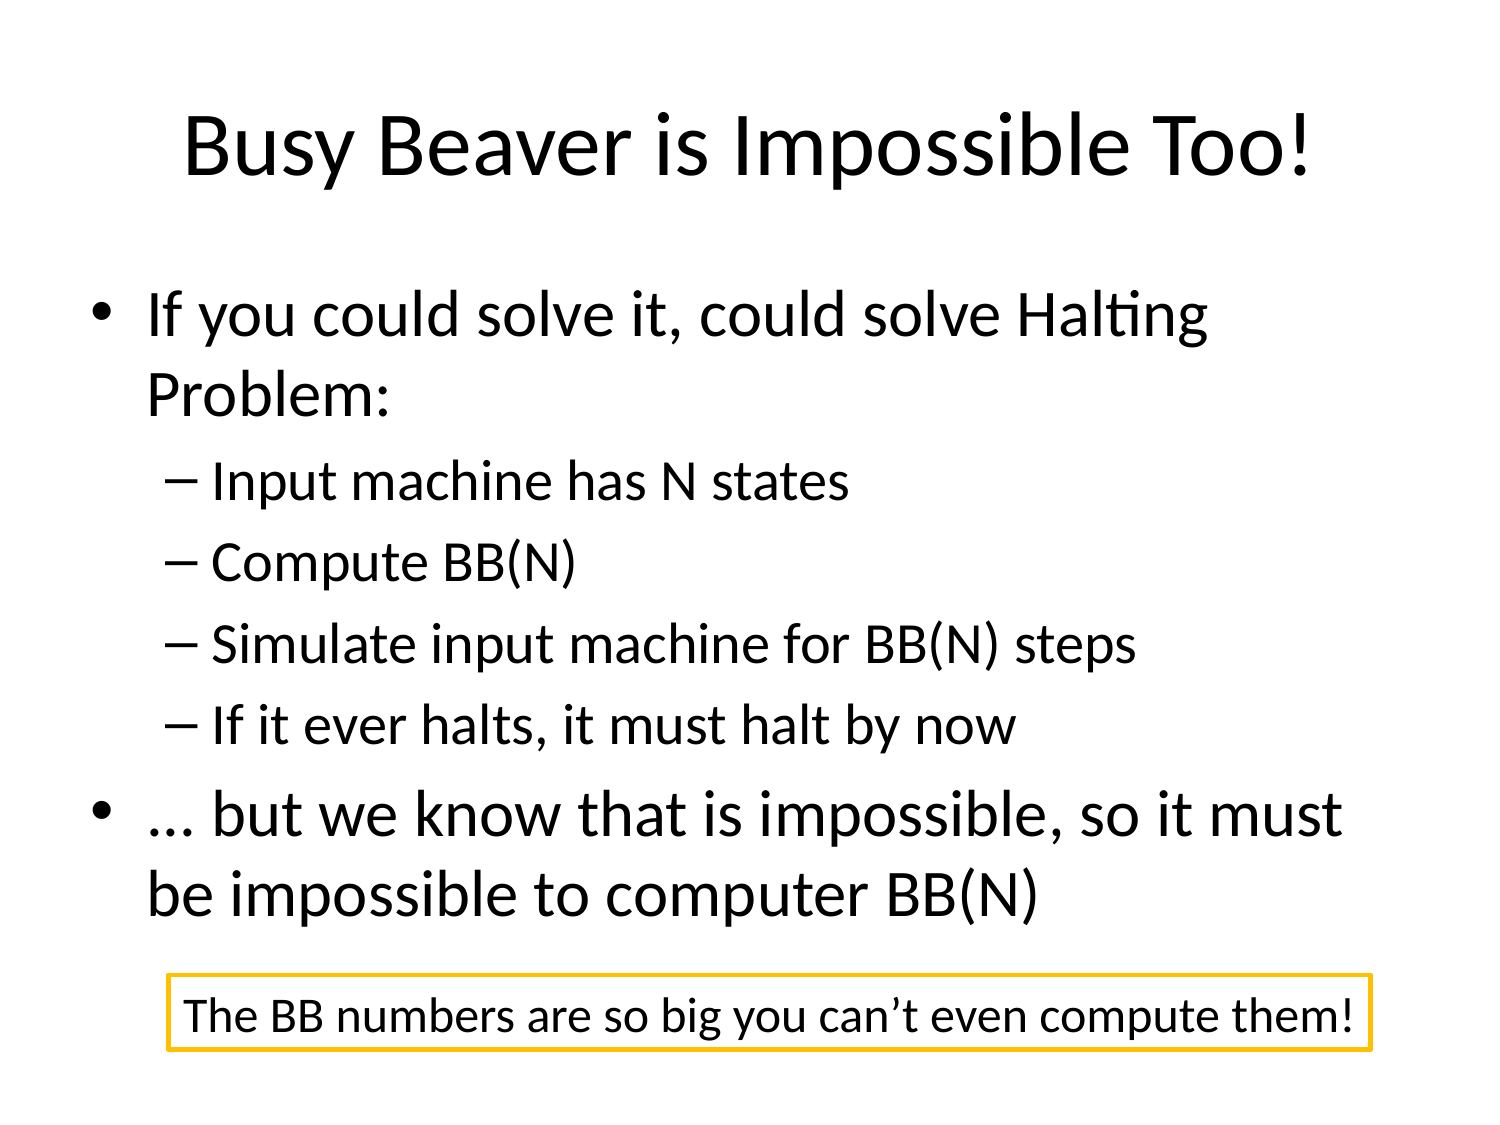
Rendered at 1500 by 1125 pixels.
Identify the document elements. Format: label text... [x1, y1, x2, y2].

text_box The BB numbers are so big you can’t even compute them! [168, 974, 1371, 1050]
list If you could solve it, could solve Halting Problem: Input machine has N states Compute BB(N) Simulate input machine for BB(N) steps If it ever halts, it must halt by now ... but we know that is impossible, so it must be impossible to computer BB(N) [75, 262, 1425, 1005]
title Busy Beaver is Impossible Too! [75, 45, 1425, 233]
